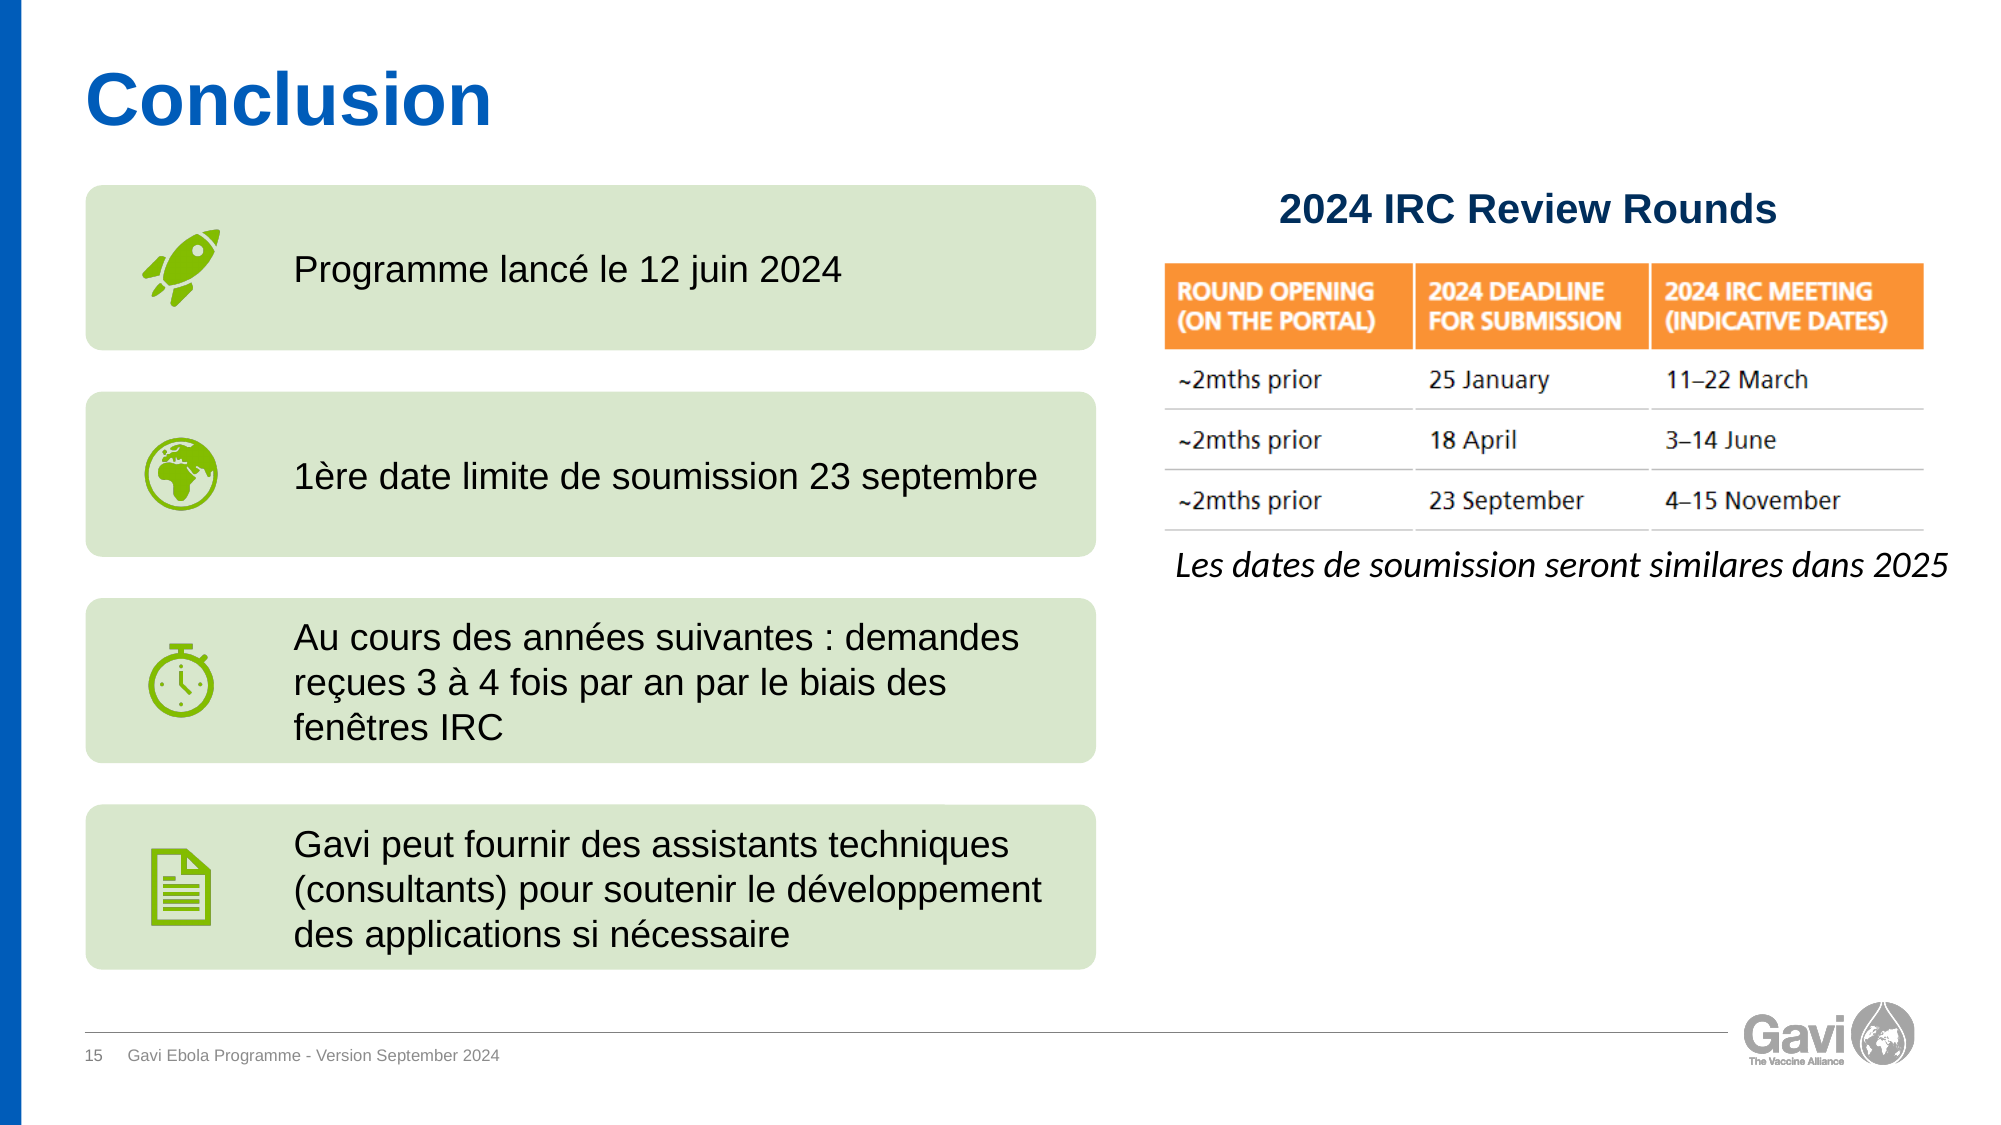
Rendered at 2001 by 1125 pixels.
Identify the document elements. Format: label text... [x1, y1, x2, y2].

picture [1153, 254, 1944, 555]
text_box 2024 IRC Review Rounds [1219, 169, 1838, 240]
picture [1744, 1002, 1915, 1065]
title Conclusion [85, 60, 1916, 158]
slide_number 15 [84, 1042, 127, 1065]
footer Gavi Ebola Programme - Version September 2024 [127, 1042, 803, 1065]
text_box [85, 184, 1097, 970]
text_box Les dates de soumission seront similares dans 2025 [1160, 532, 1965, 592]
